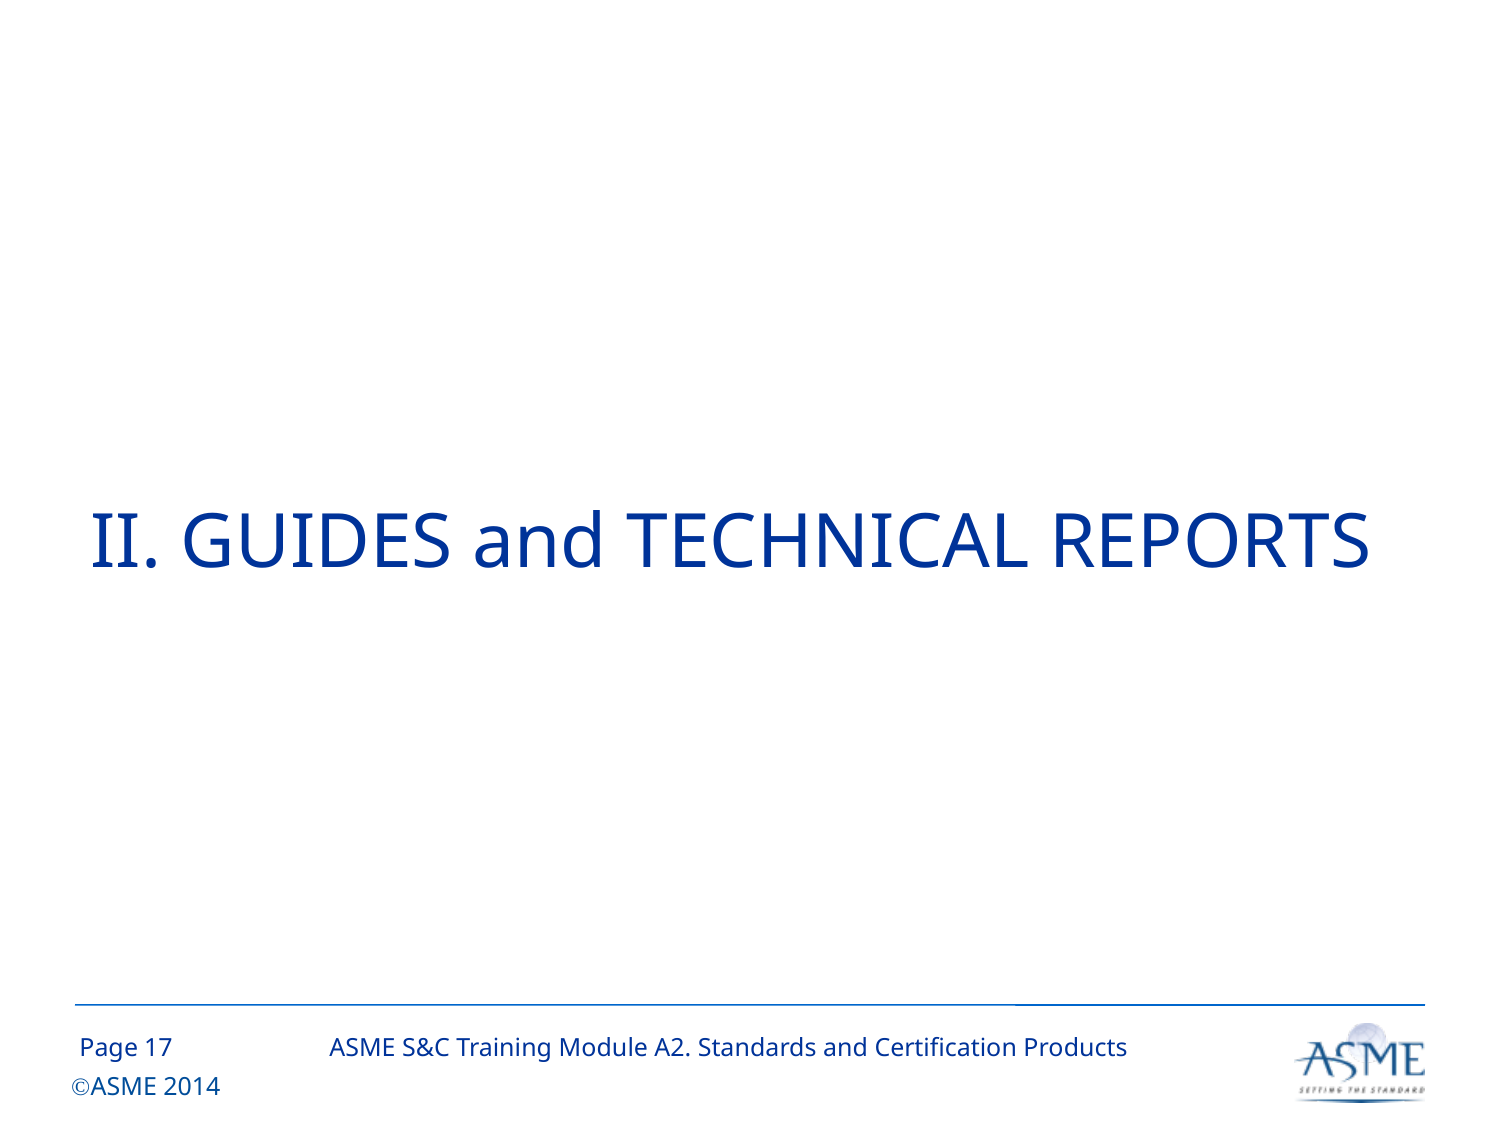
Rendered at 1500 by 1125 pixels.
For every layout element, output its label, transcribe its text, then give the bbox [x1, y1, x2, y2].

picture [1294, 1023, 1425, 1103]
title II. GUIDES and TECHNICAL REPORTS [75, 474, 1388, 600]
footer ASME S&C Training Module A2. Standards and Certification Products [229, 1024, 1230, 1103]
slide_number 16 [129, 1024, 200, 1103]
